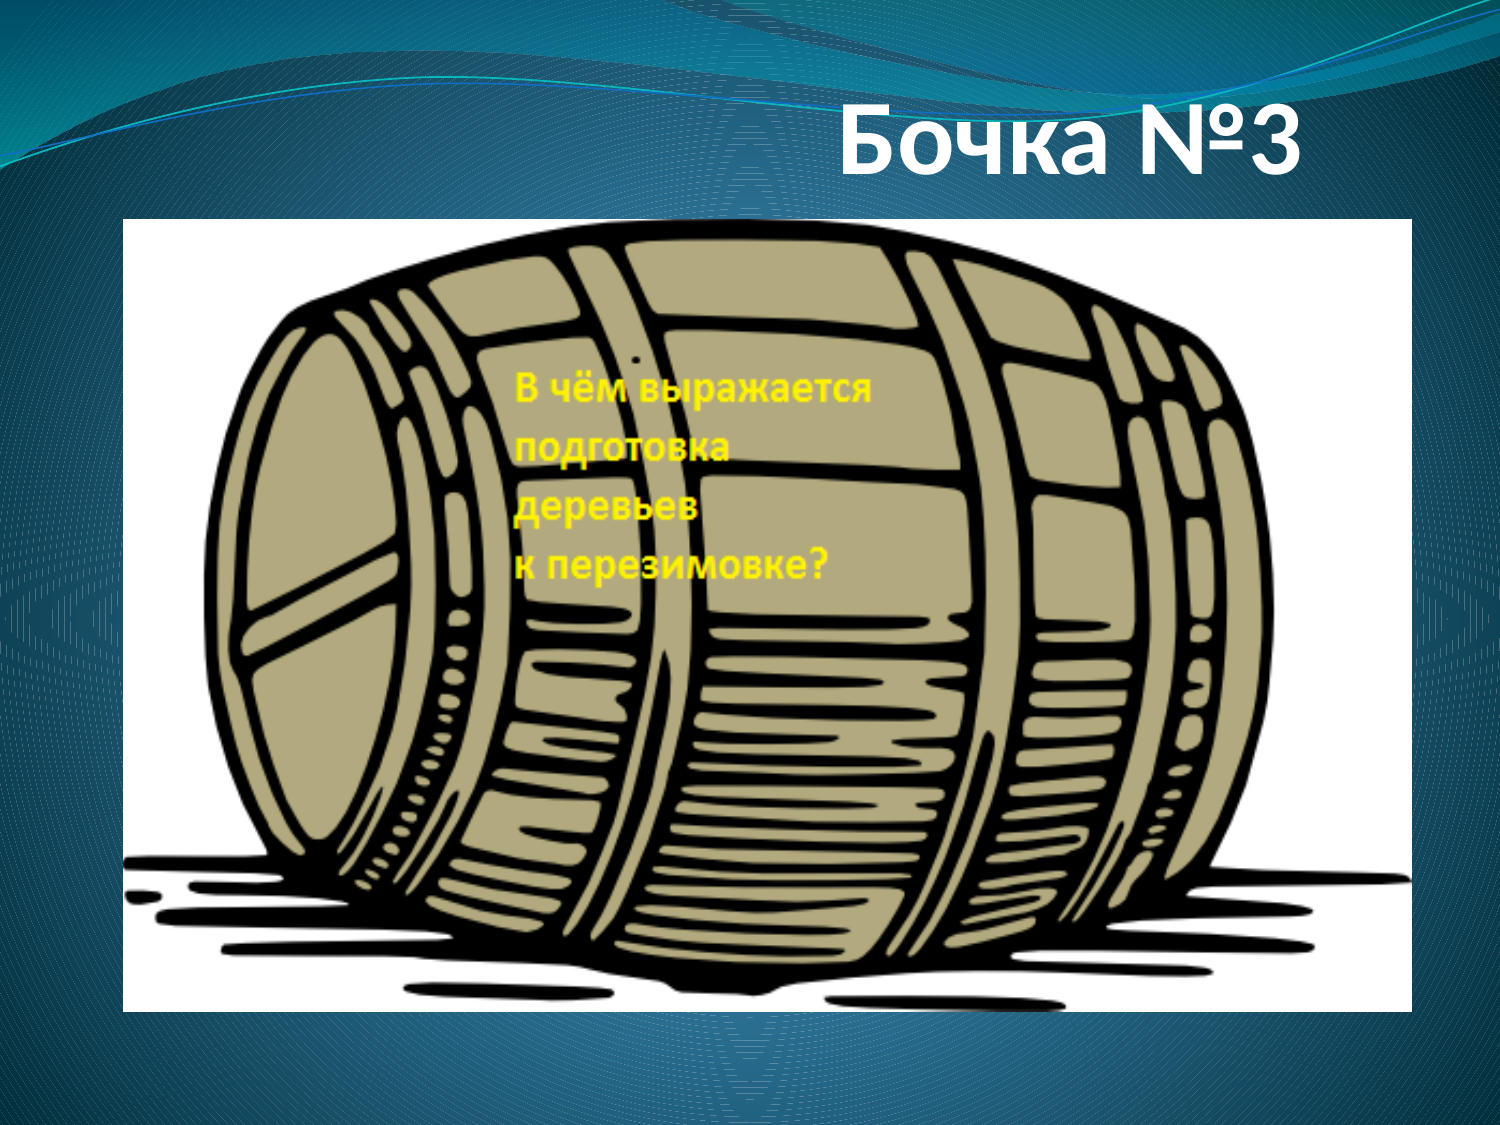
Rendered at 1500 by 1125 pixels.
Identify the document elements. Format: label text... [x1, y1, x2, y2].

picture [123, 219, 1412, 1012]
title Бочка №3 [193, 66, 1307, 197]
